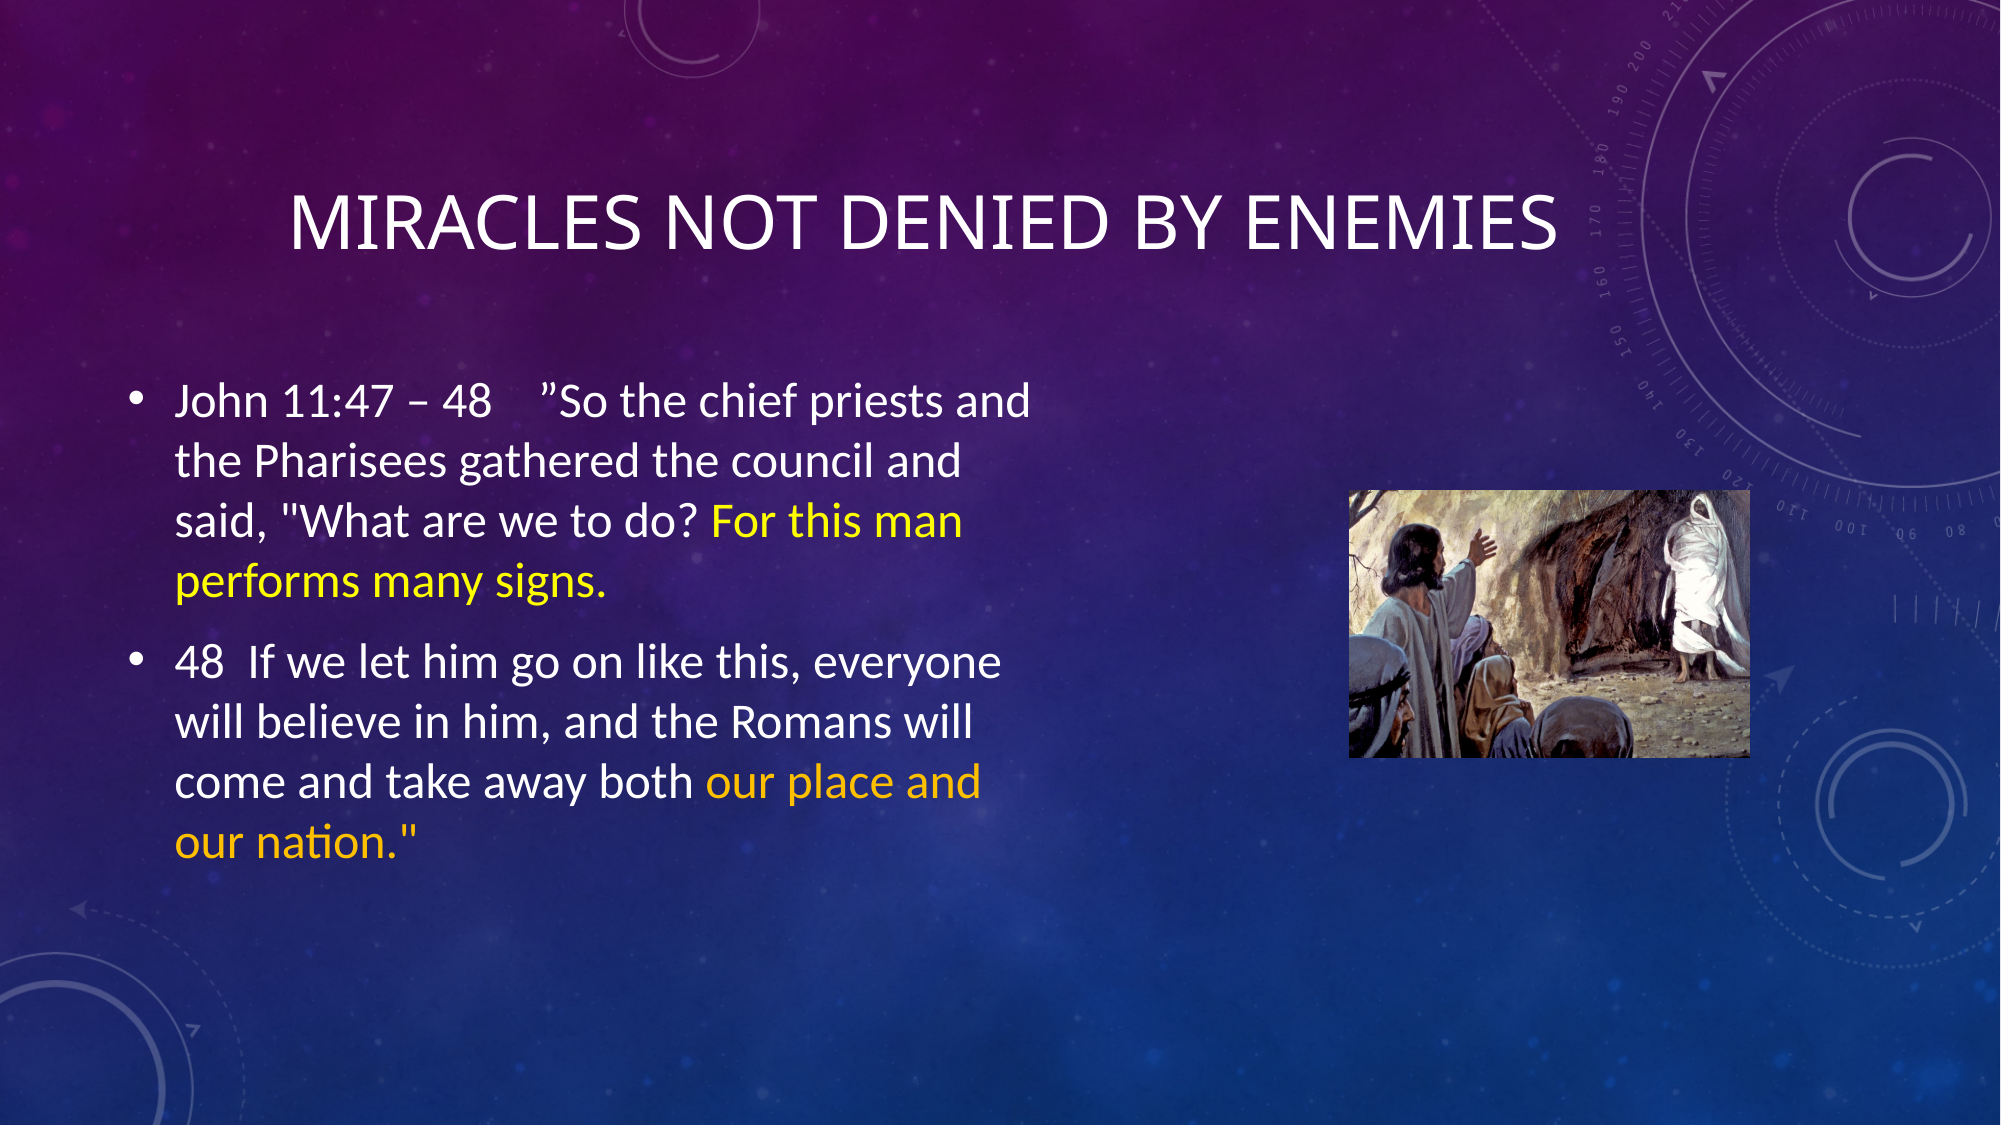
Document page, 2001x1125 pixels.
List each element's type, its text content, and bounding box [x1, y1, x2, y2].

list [1348, 490, 1750, 758]
title Miracles not Denied by Enemies [112, 99, 1775, 339]
picture [0, 0, 2001, 1125]
list John 11:47 – 48 ”So the chief priests and the Pharisees gathered the council and said, "What are we to do? For this man performs many signs. 48 If we let him go on like this, everyone will believe in him, and the Romans will come and take away both our place and our nation." [112, 351, 1054, 950]
